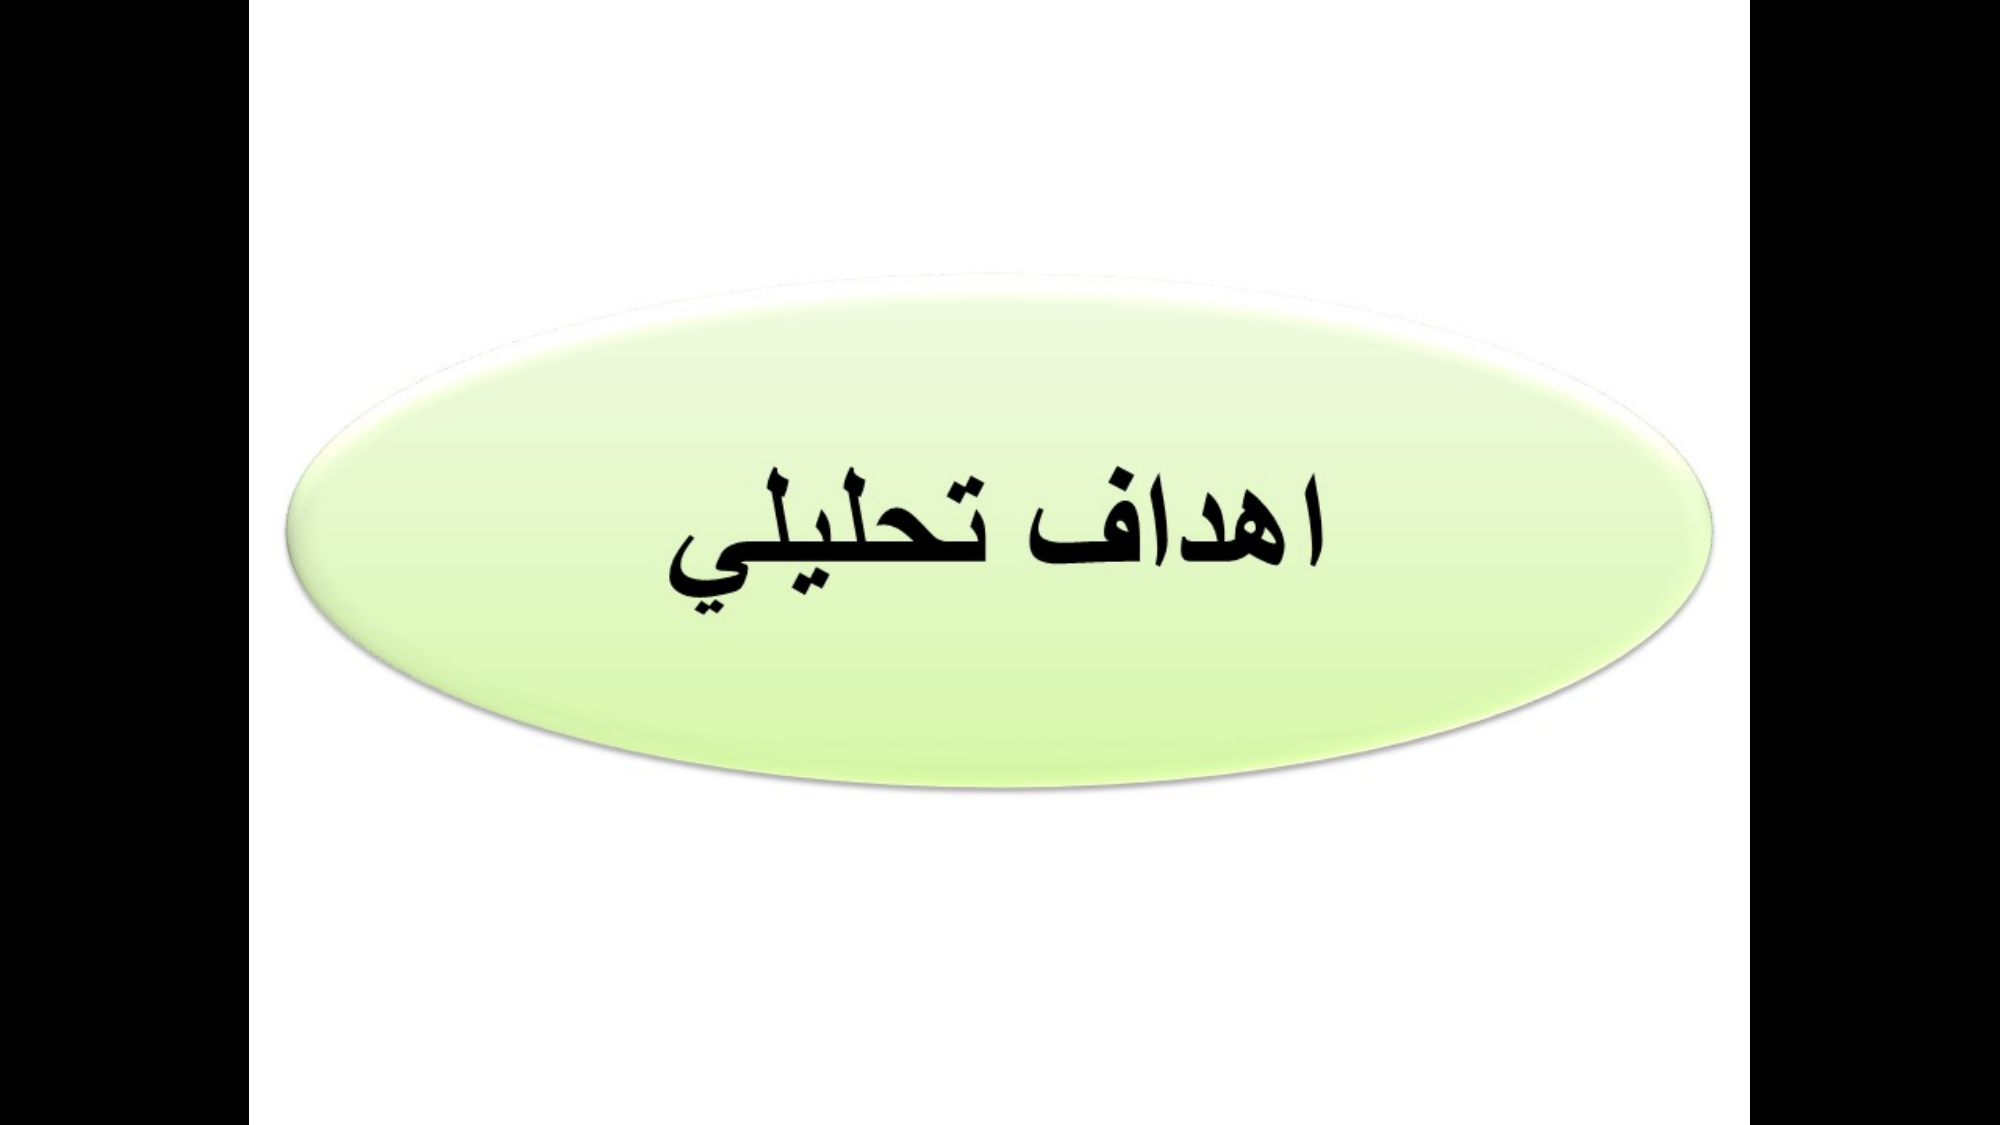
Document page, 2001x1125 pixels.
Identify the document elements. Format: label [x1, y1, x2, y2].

picture [249, 0, 1750, 1125]
